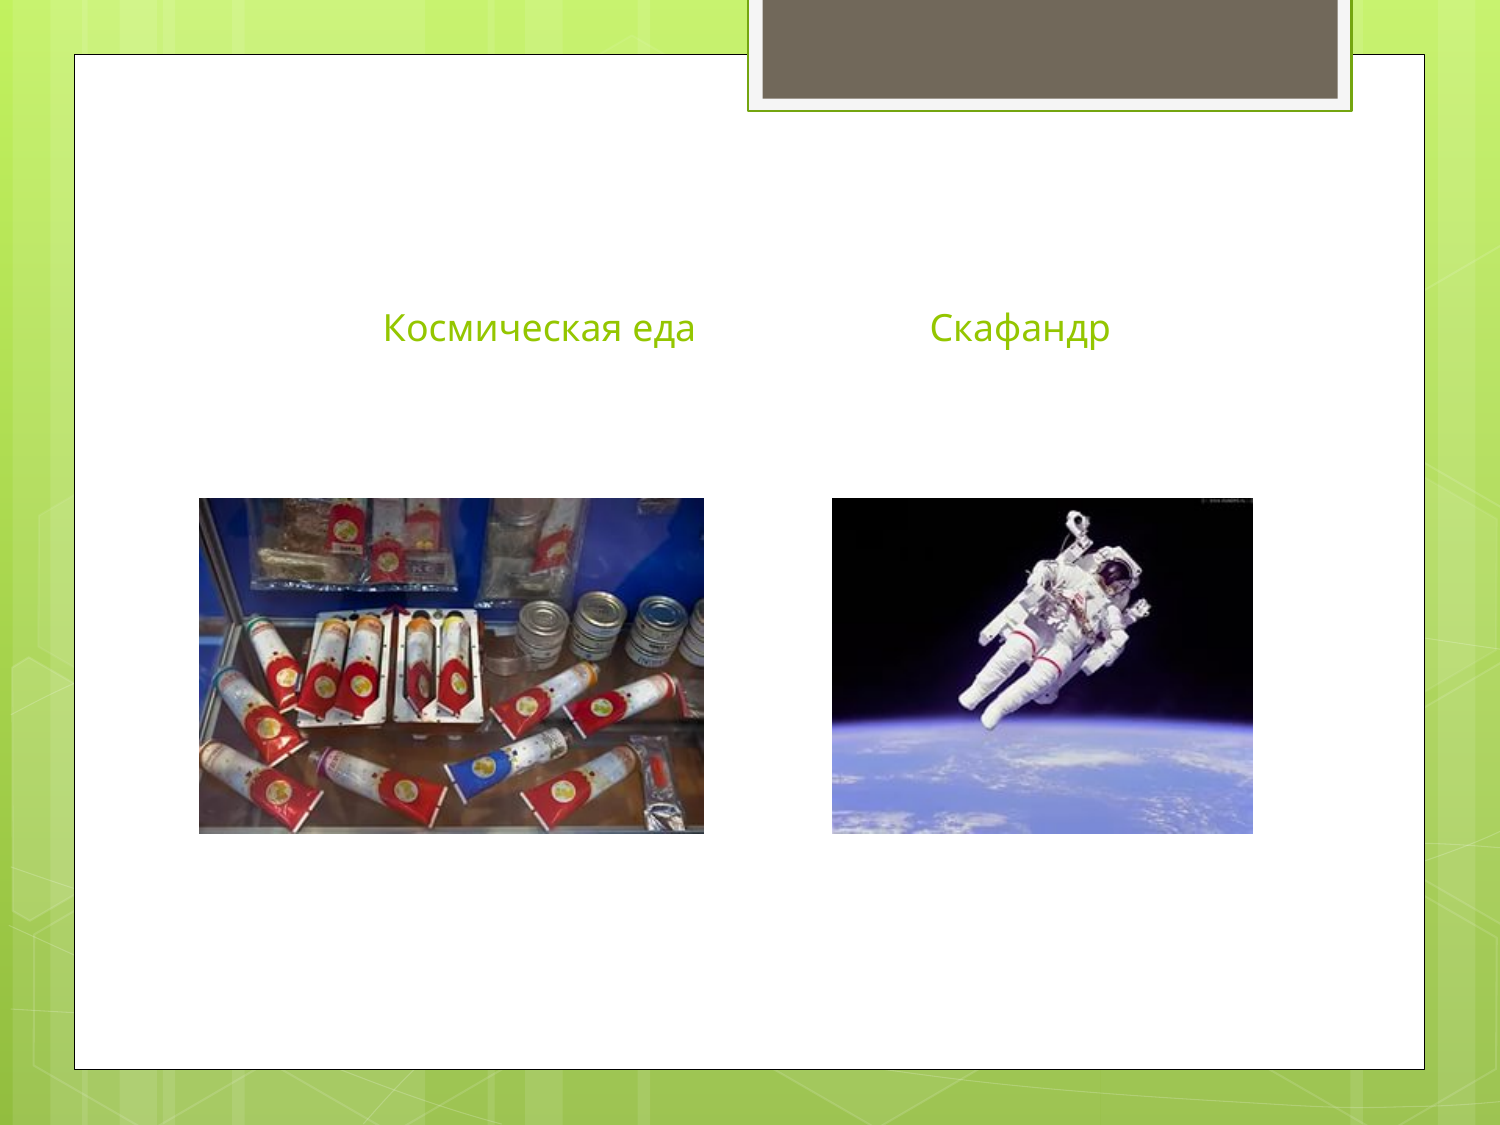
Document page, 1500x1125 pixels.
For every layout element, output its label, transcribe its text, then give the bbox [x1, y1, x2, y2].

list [198, 497, 705, 835]
title Космическая еда Скафандр [171, 168, 1324, 357]
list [831, 497, 1253, 835]
